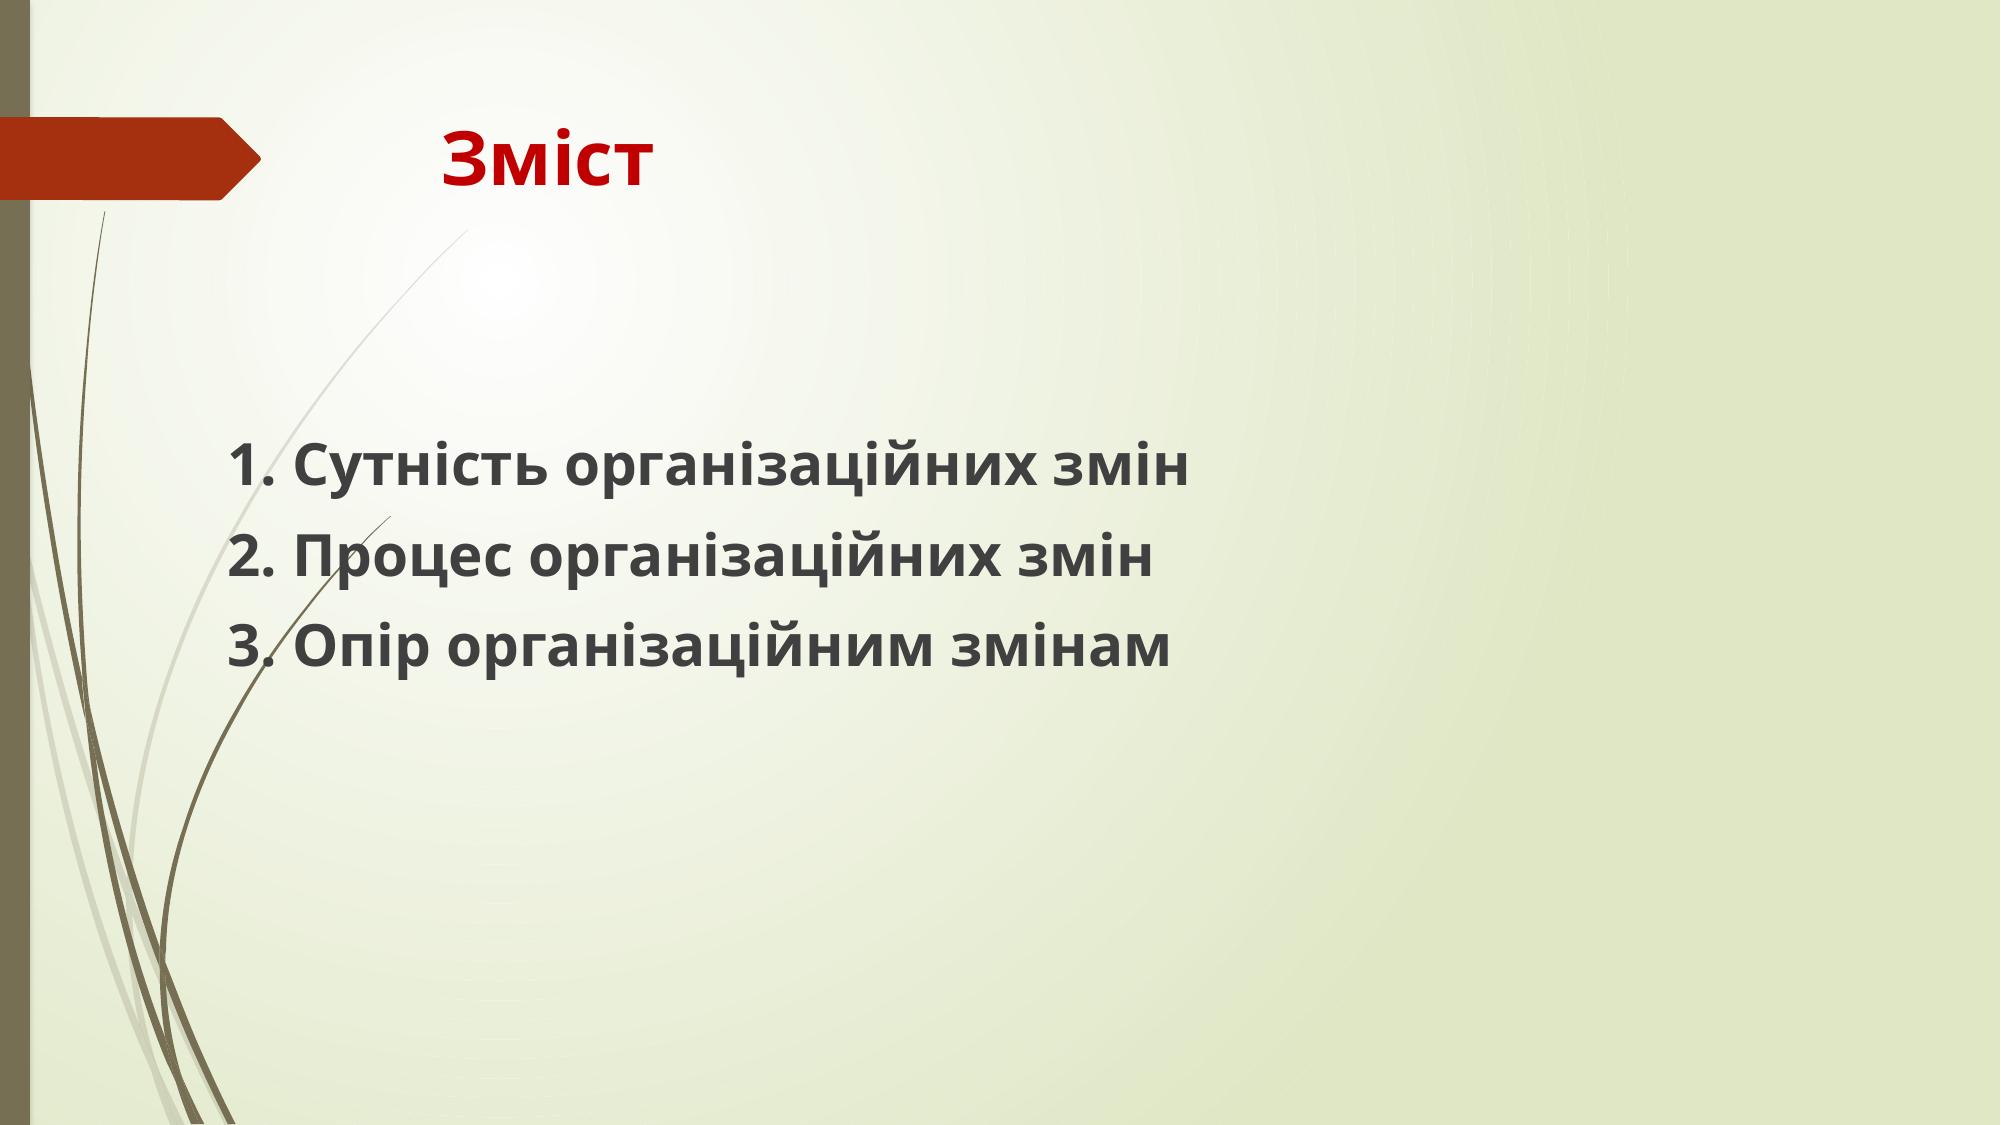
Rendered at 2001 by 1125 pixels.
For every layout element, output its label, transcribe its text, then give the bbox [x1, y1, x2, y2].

list 1. Сутність організаційних змін 2. Процес організаційних змін 3. Опір організаційним змінам [212, 419, 1788, 748]
title Зміст [425, 102, 1888, 313]
